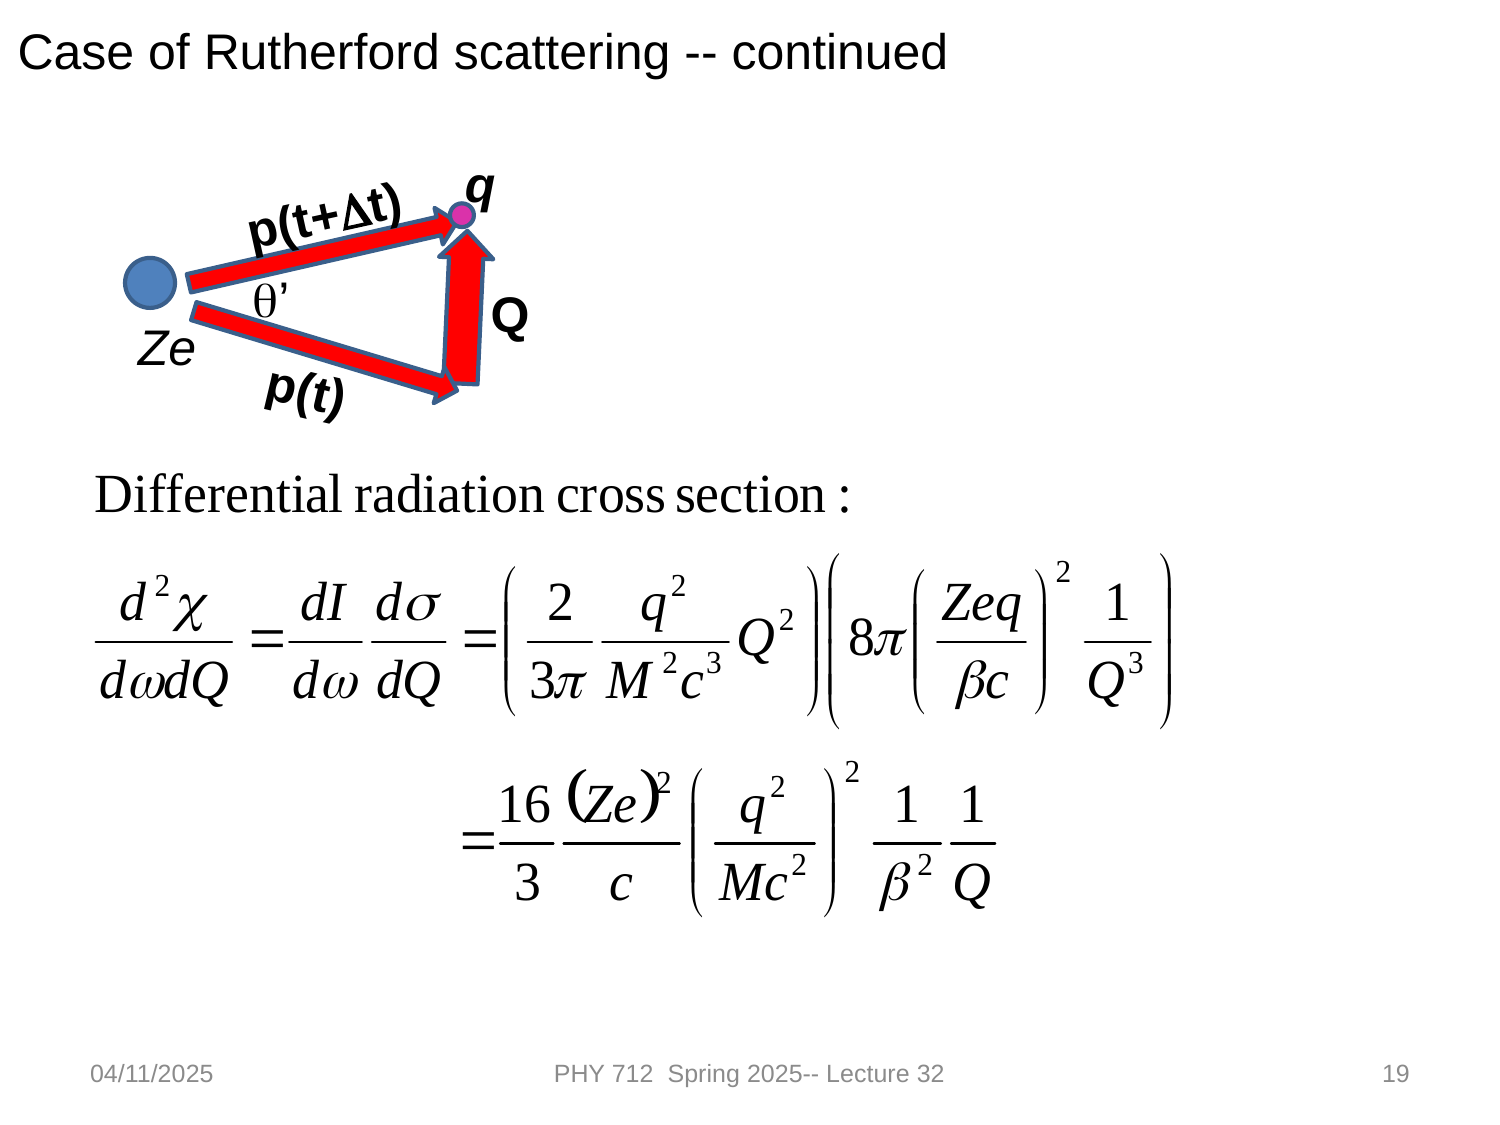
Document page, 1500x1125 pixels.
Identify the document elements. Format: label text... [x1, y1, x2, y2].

footer PHY 712 Spring 2025-- Lecture 32 [512, 1042, 988, 1103]
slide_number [75, 1042, 425, 1103]
text_box Case of Rutherford scattering -- continued [2, 12, 1303, 88]
slide_number 19 [1074, 1042, 1425, 1103]
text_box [122, 145, 576, 437]
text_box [86, 462, 1188, 932]
